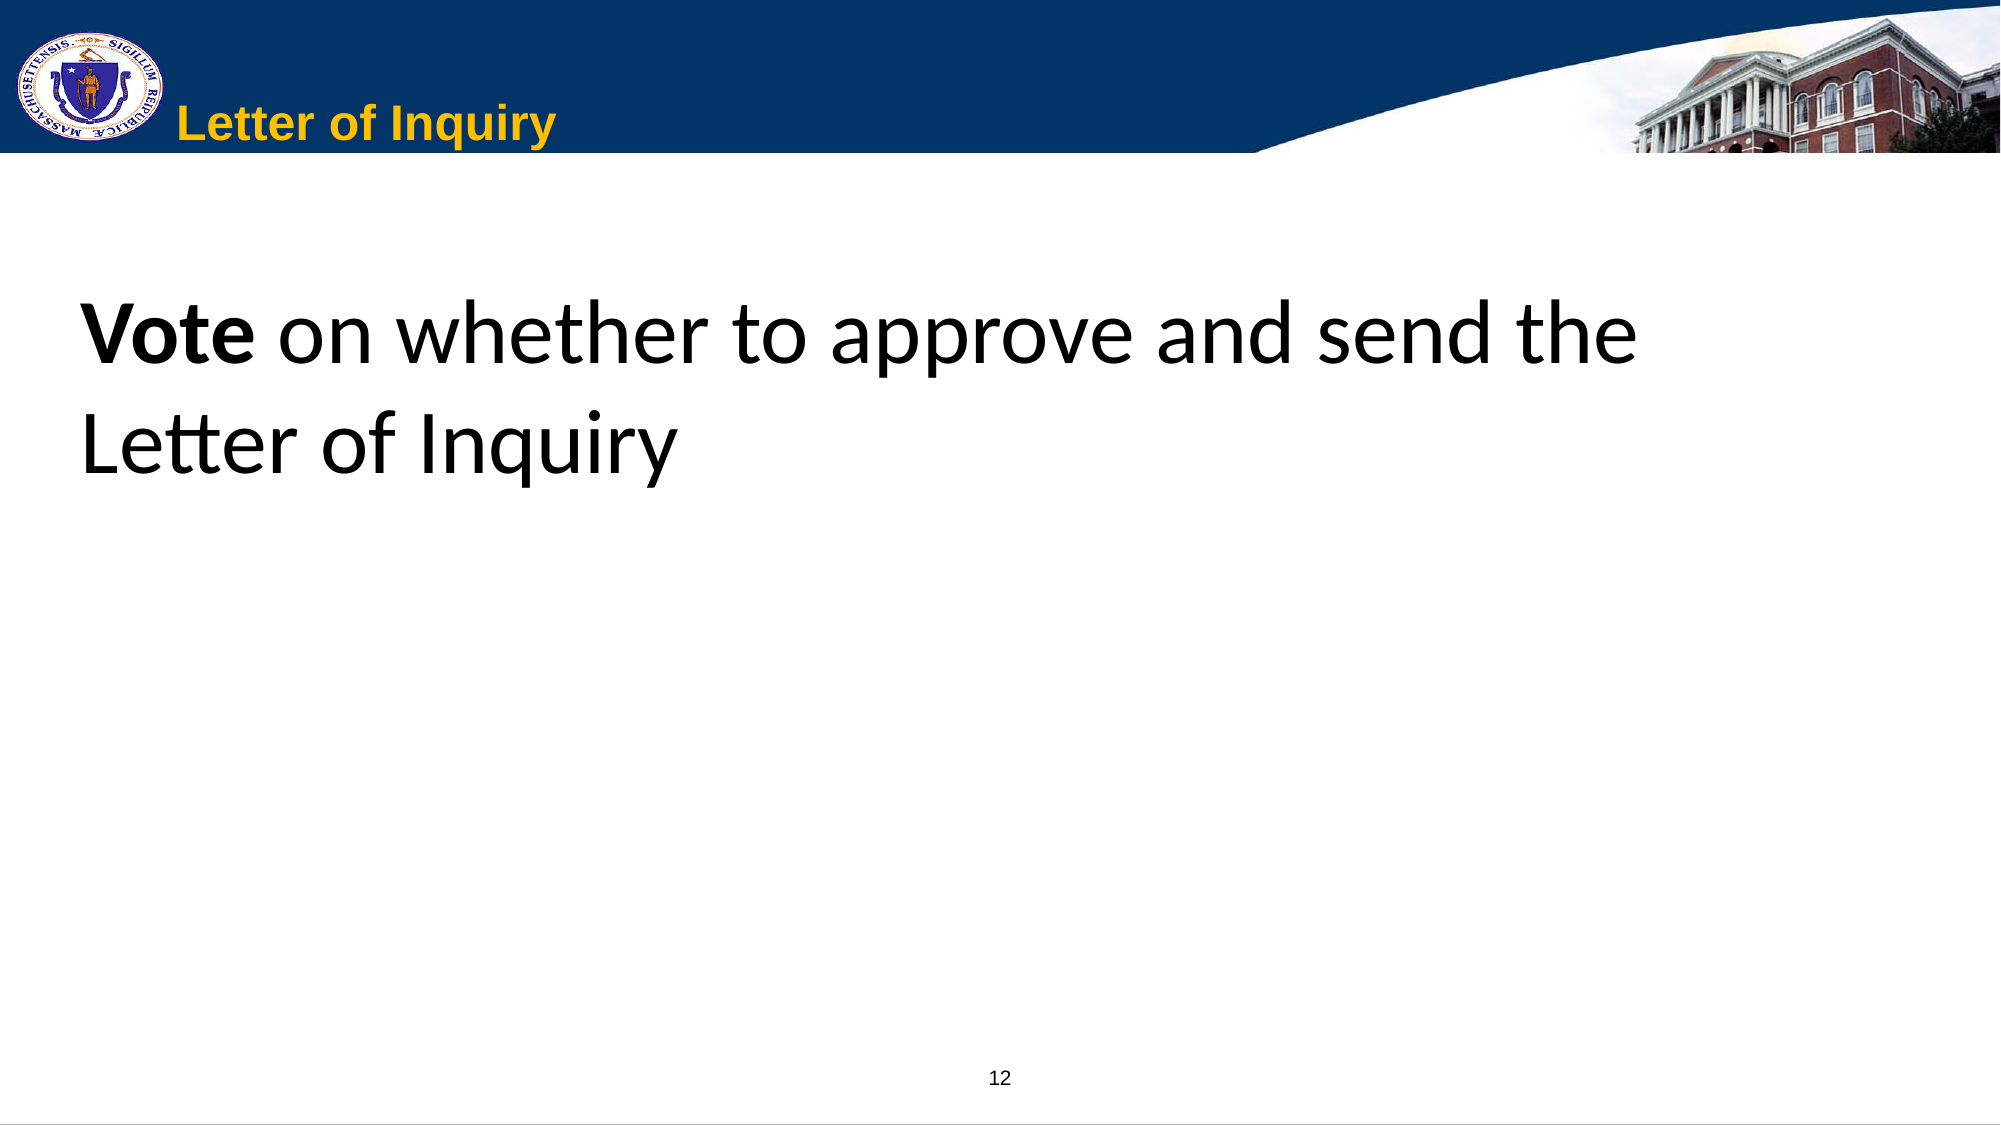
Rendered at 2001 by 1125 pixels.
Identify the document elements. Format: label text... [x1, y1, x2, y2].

picture [0, 0, 160, 153]
text_box Vote on whether to approve and send the Letter of Inquiry [66, 199, 1725, 1040]
title Letter of Inquiry [160, 0, 1401, 199]
picture [1401, 0, 2001, 153]
